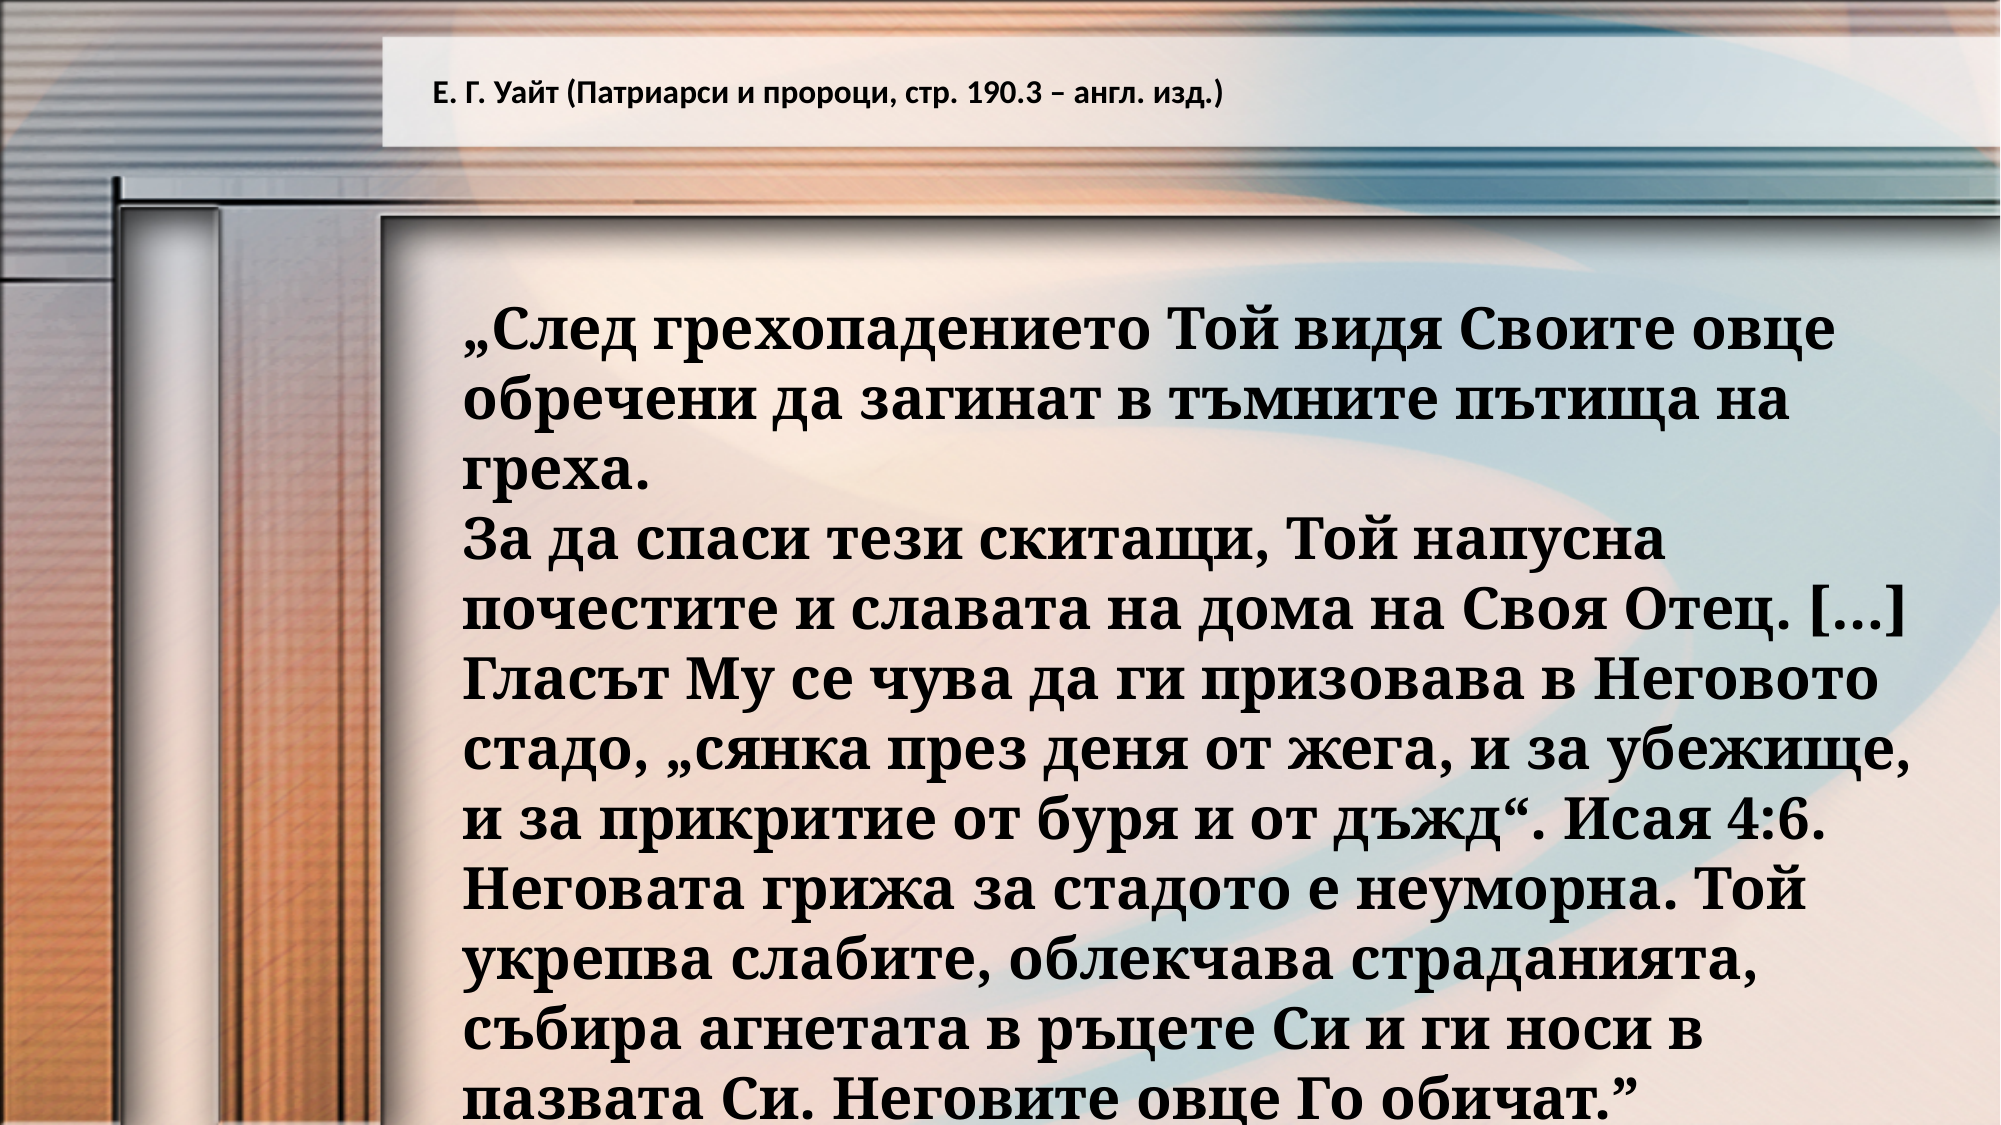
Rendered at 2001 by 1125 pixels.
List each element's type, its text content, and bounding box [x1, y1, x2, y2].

text_box „След грехопадението Той видя Своите овце обречени да загинат в тъмните пътища на греха. За да спаси тези скитащи, Той напусна почестите и славата на дома на Своя Отец. […] Гласът Му се чува да ги призовава в Неговото стадо, „сянка през деня от жега, и за убежище, и за прикритие от буря и от дъжд“. Исая 4:6. Неговата грижа за стадото е неуморна. Той укрепва слабите, облекчава страданията, събира агнетата в ръцете Си и ги носи в пазвата Си. Неговите овце Го обичат.” [447, 284, 1967, 1125]
picture [0, 0, 2001, 1125]
text_box Е. Г. Уайт (Патриарси и пророци, стр. 190.3 – англ. изд.) [417, 63, 1366, 118]
